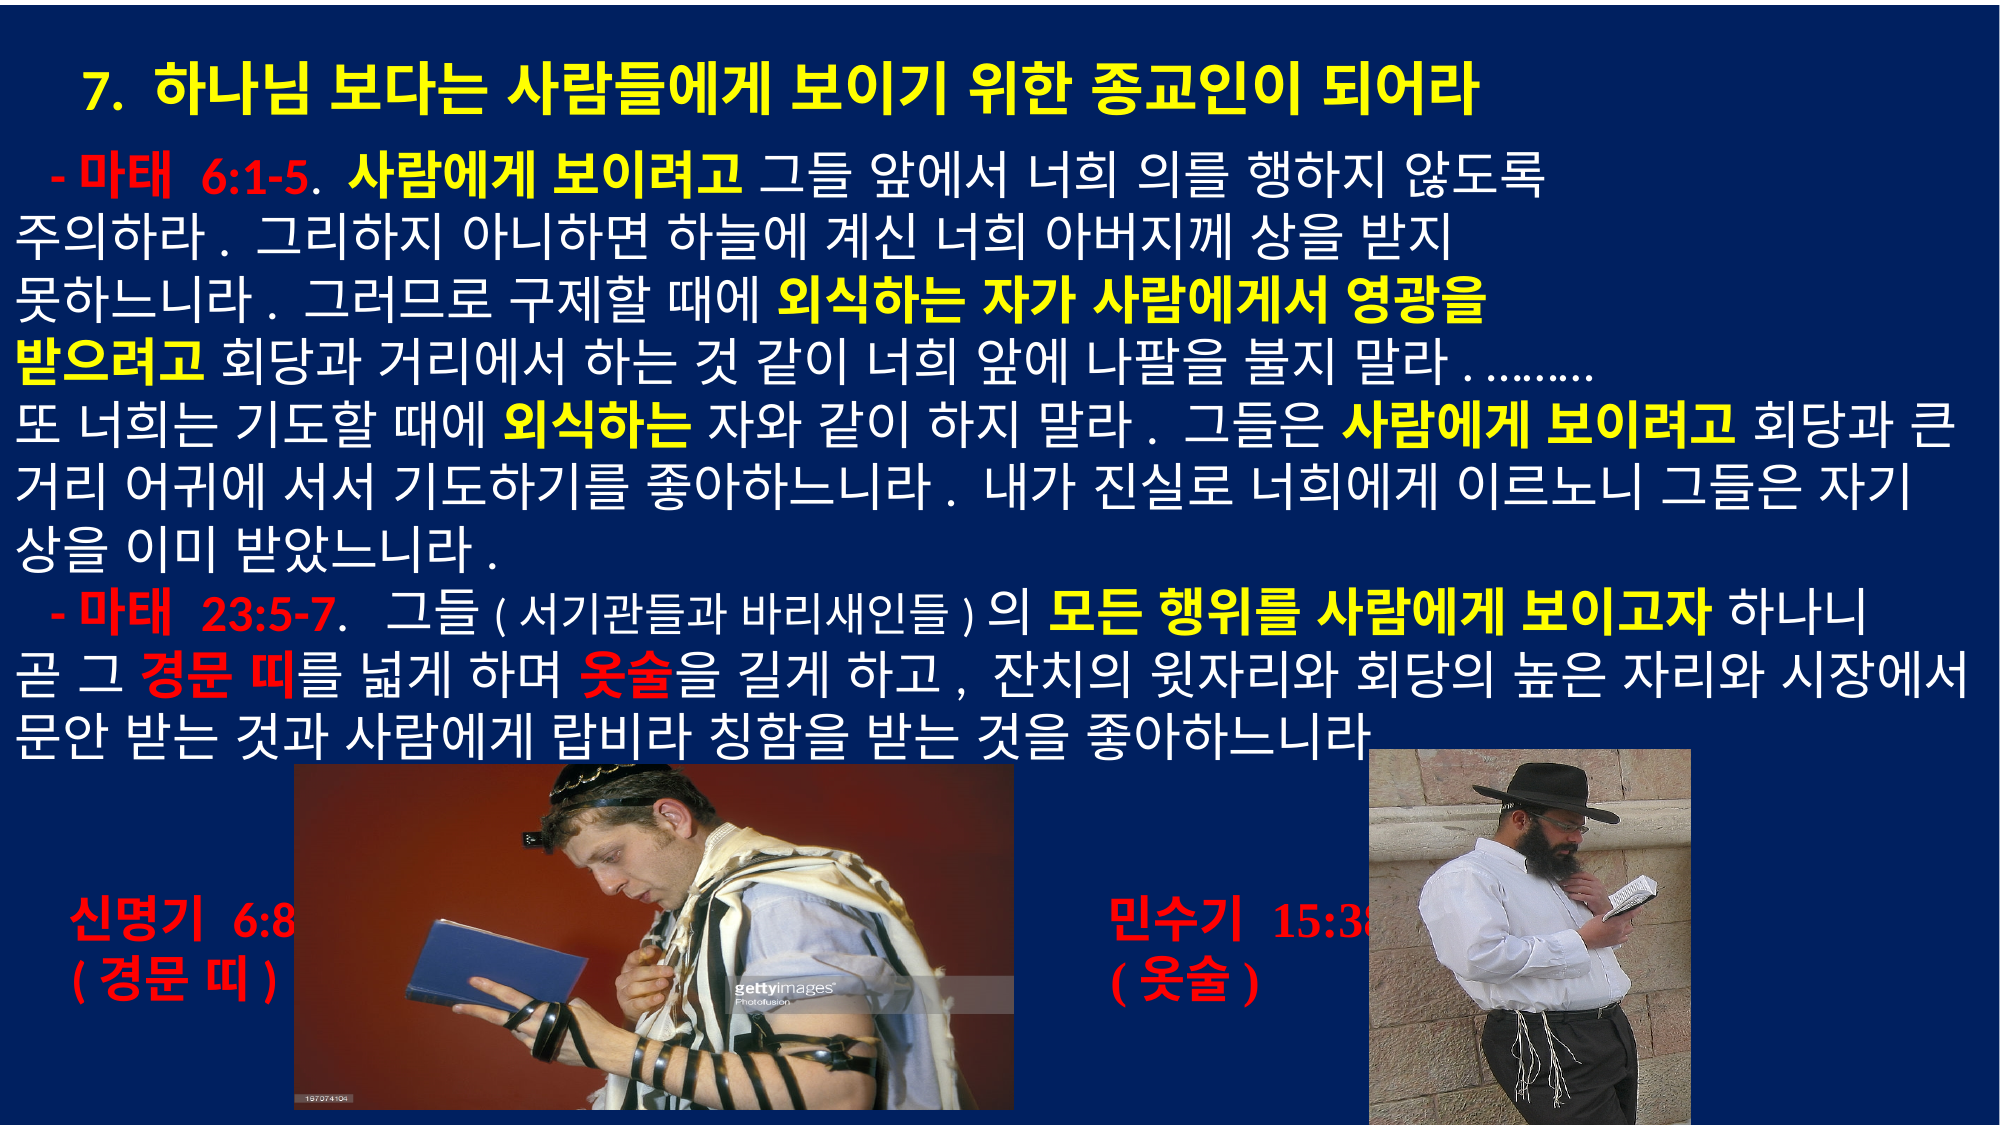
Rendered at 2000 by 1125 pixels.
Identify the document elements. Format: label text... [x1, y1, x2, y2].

text_box 7. 하나님 보다는 사람들에게 보이기 위한 종교인이 되어라 -마태 6:1-5. 사람에게 보이려고 그들 앞에서 너희 의를 행하지 않도록 주의하라. 그리하지 아니하면 하늘에 계신 너희 아버지께 상을 받지 못하느니라. 그러므로 구제할 때에 외식하는 자가 사람에게서 영광을 받으려고 회당과 거리에서 하는 것 같이 너희 앞에 나팔을 불지 말라. ……… 또 너희는 기도할 때에 외식하는 자와 같이 하지 말라. 그들은 사람에게 보이려고 회당과 큰 거리 어귀에 서서 기도하기를 좋아하느니라. 내가 진실로 너희에게 이르노니 그들은 자기 상을 이미 받았느니라. -마태 23:5-7. 그들(서기관들과 바리새인들)의 모든 행위를 사람에게 보이고자 하나니 곧 그 경문 띠를 넓게 하며 옷술을 길게 하고, 잔치의 윗자리와 회당의 높은 자리와 시장에서 문안 받는 것과 사람에게 랍비라 칭함을 받는 것을 좋아하느니라. 신명기 6:8 민수기 15:38 (경문 띠) (옷술) [0, 5, 2000, 1125]
picture [294, 764, 1014, 1111]
picture [1369, 749, 1691, 1125]
